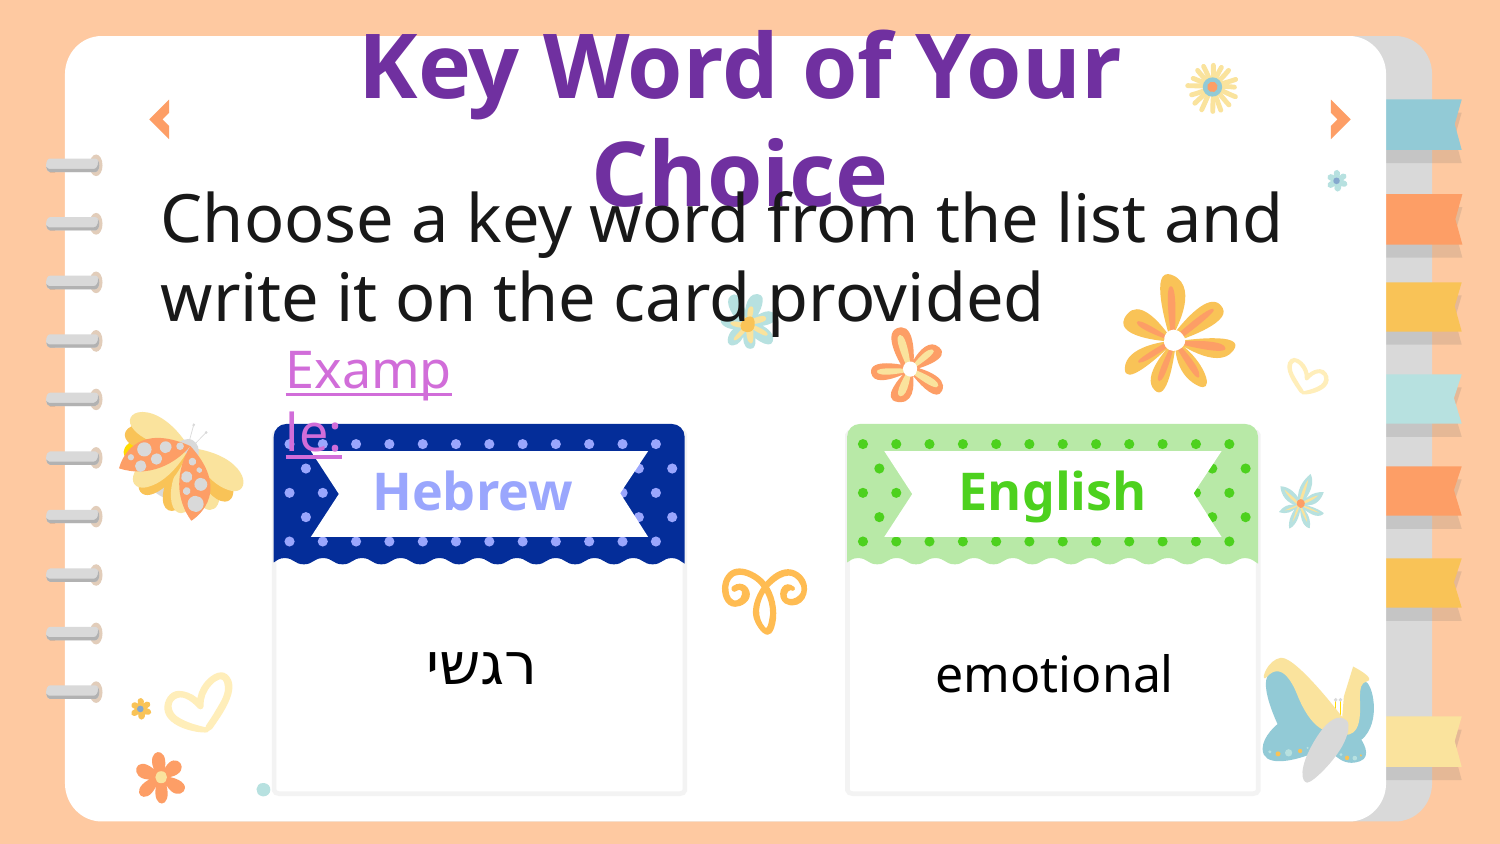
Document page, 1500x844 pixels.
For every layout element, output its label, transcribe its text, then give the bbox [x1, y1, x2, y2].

text_box Example: [247, 321, 473, 444]
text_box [1278, 473, 1325, 529]
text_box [114, 411, 253, 521]
text_box [1330, 99, 1351, 140]
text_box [1264, 657, 1383, 783]
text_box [273, 423, 686, 795]
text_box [720, 293, 780, 350]
text_box Choose a key word from the list and write it on the card provided [145, 184, 1336, 327]
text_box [846, 423, 1259, 795]
text_box Key Word of Your Choice [314, 55, 1166, 178]
text_box [1287, 357, 1329, 395]
text_box [721, 568, 808, 635]
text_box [869, 327, 952, 403]
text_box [1107, 273, 1242, 393]
text_box [164, 672, 233, 733]
text_box [149, 99, 170, 140]
